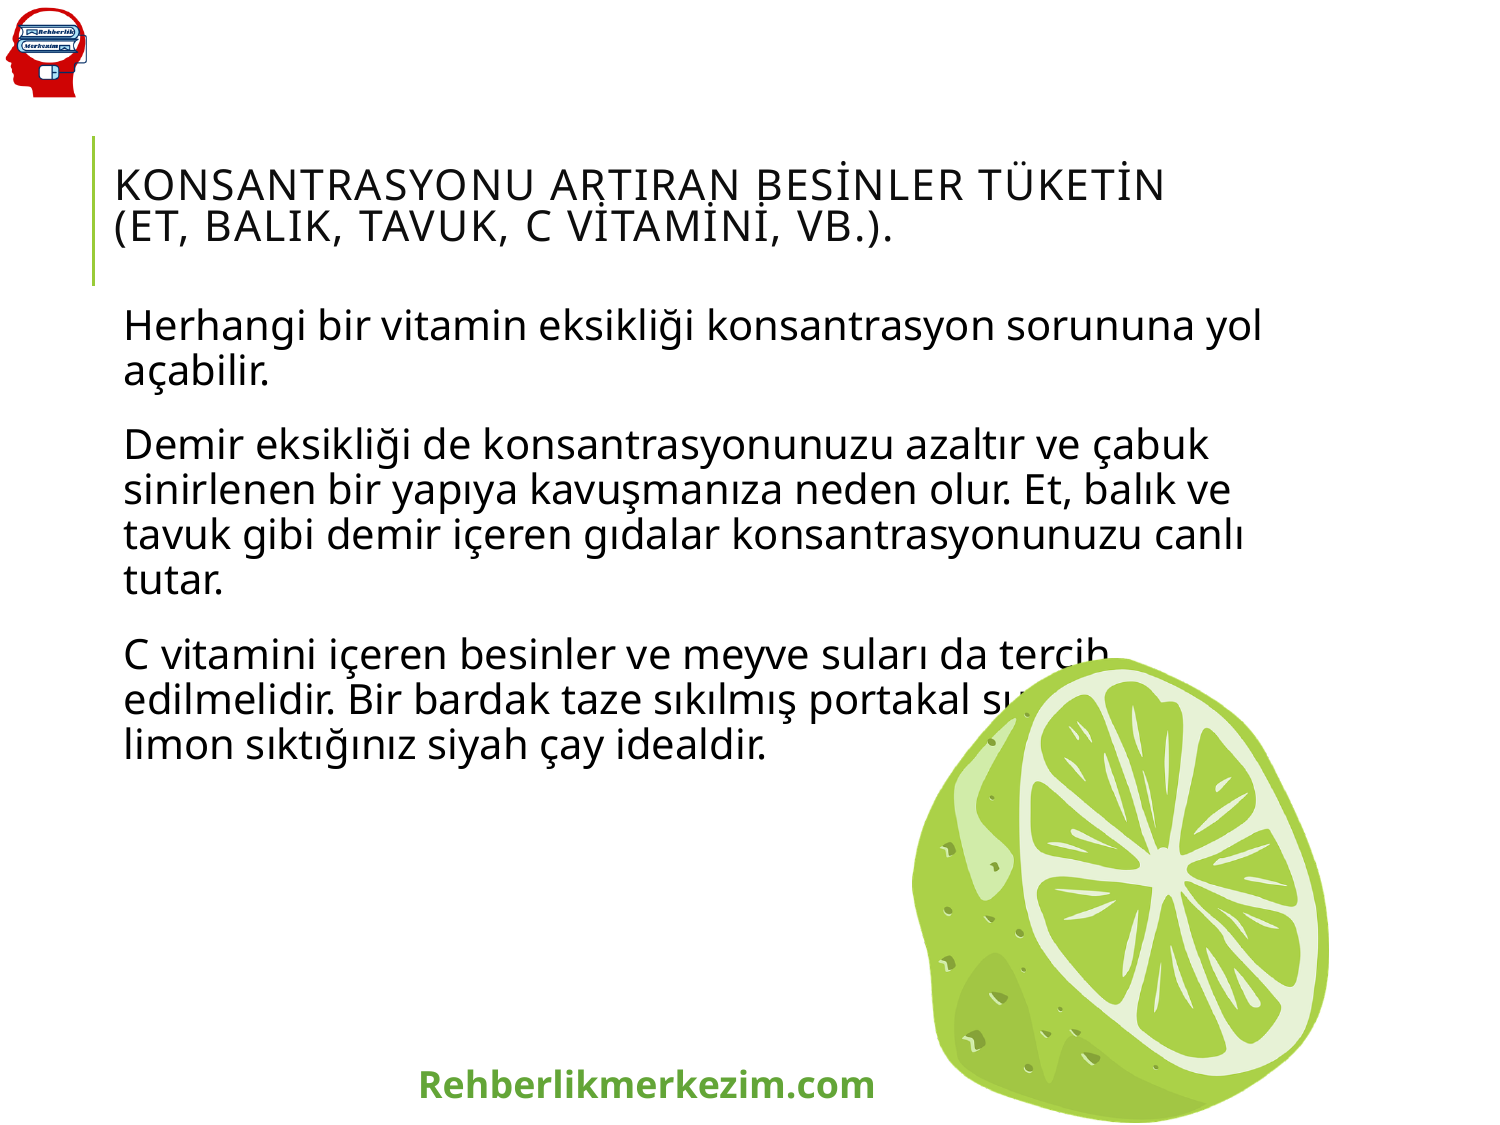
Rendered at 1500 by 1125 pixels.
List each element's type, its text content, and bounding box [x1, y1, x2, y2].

text_box Rehberlikmerkezim.com [403, 1053, 905, 1114]
title Konsantrasyonu artıran besinler tüketin (et, balık, tavuk, C vitamini, vb.). [99, 159, 1227, 297]
picture [3, 5, 101, 103]
list Herhangi bir vitamin eksikliği konsantrasyon sorununa yol açabilir. Demir eksikliği de konsantrasyonunuzu azaltır ve çabuk sinirlenen bir yapıya kavuşmanıza neden olur. Et, balık ve tavuk gibi demir içeren gıdalar konsantrasyonunuzu canlı tutar. C vitamini içeren besinler ve meyve suları da tercih edilmelidir. Bir bardak taze sıkılmış portakal suyu ya da limon sıktığınız siyah çay idealdir. [101, 296, 1298, 957]
picture [912, 657, 1329, 1124]
